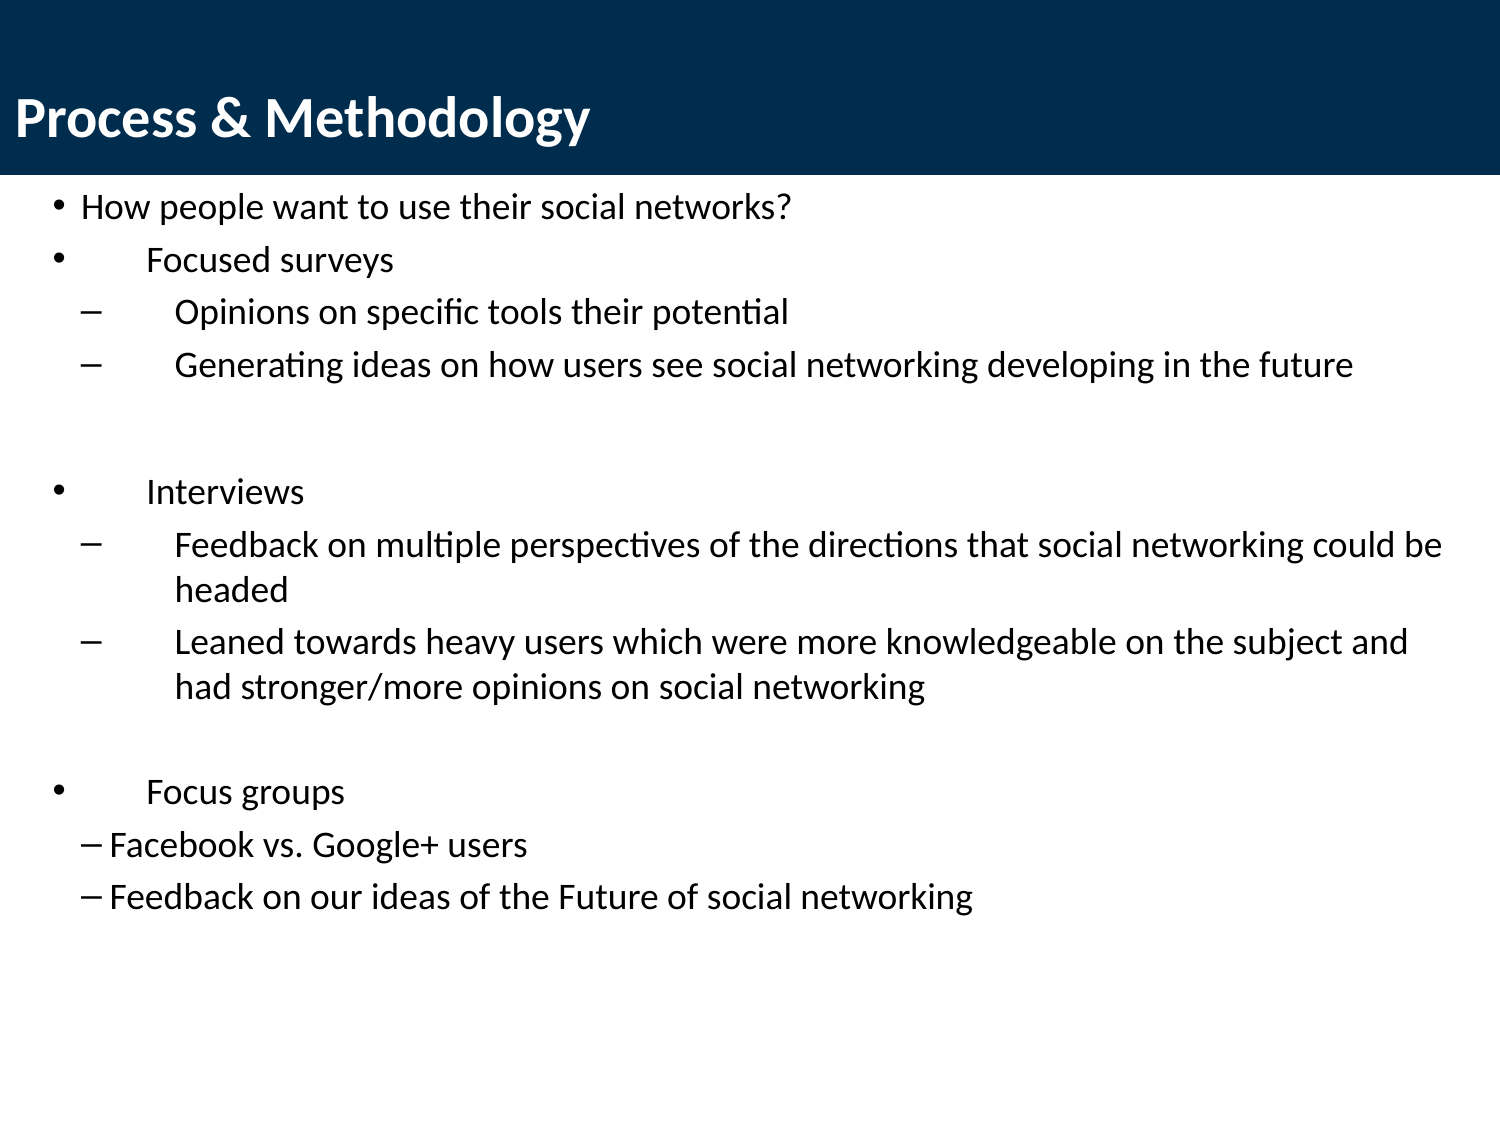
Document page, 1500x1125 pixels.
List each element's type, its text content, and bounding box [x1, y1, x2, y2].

list How people want to use their social networks? Focused surveys Opinions on specific tools their potential Generating ideas on how users see social networking developing in the future Interviews Feedback on multiple perspectives of the directions that social networking could be headed Leaned towards heavy users which were more knowledgeable on the subject and had stronger/more opinions on social networking Focus groups Facebook vs. Google+ users Feedback on our ideas of the Future of social networking [37, 174, 1475, 1013]
title Process & Methodology [0, 70, 1500, 157]
